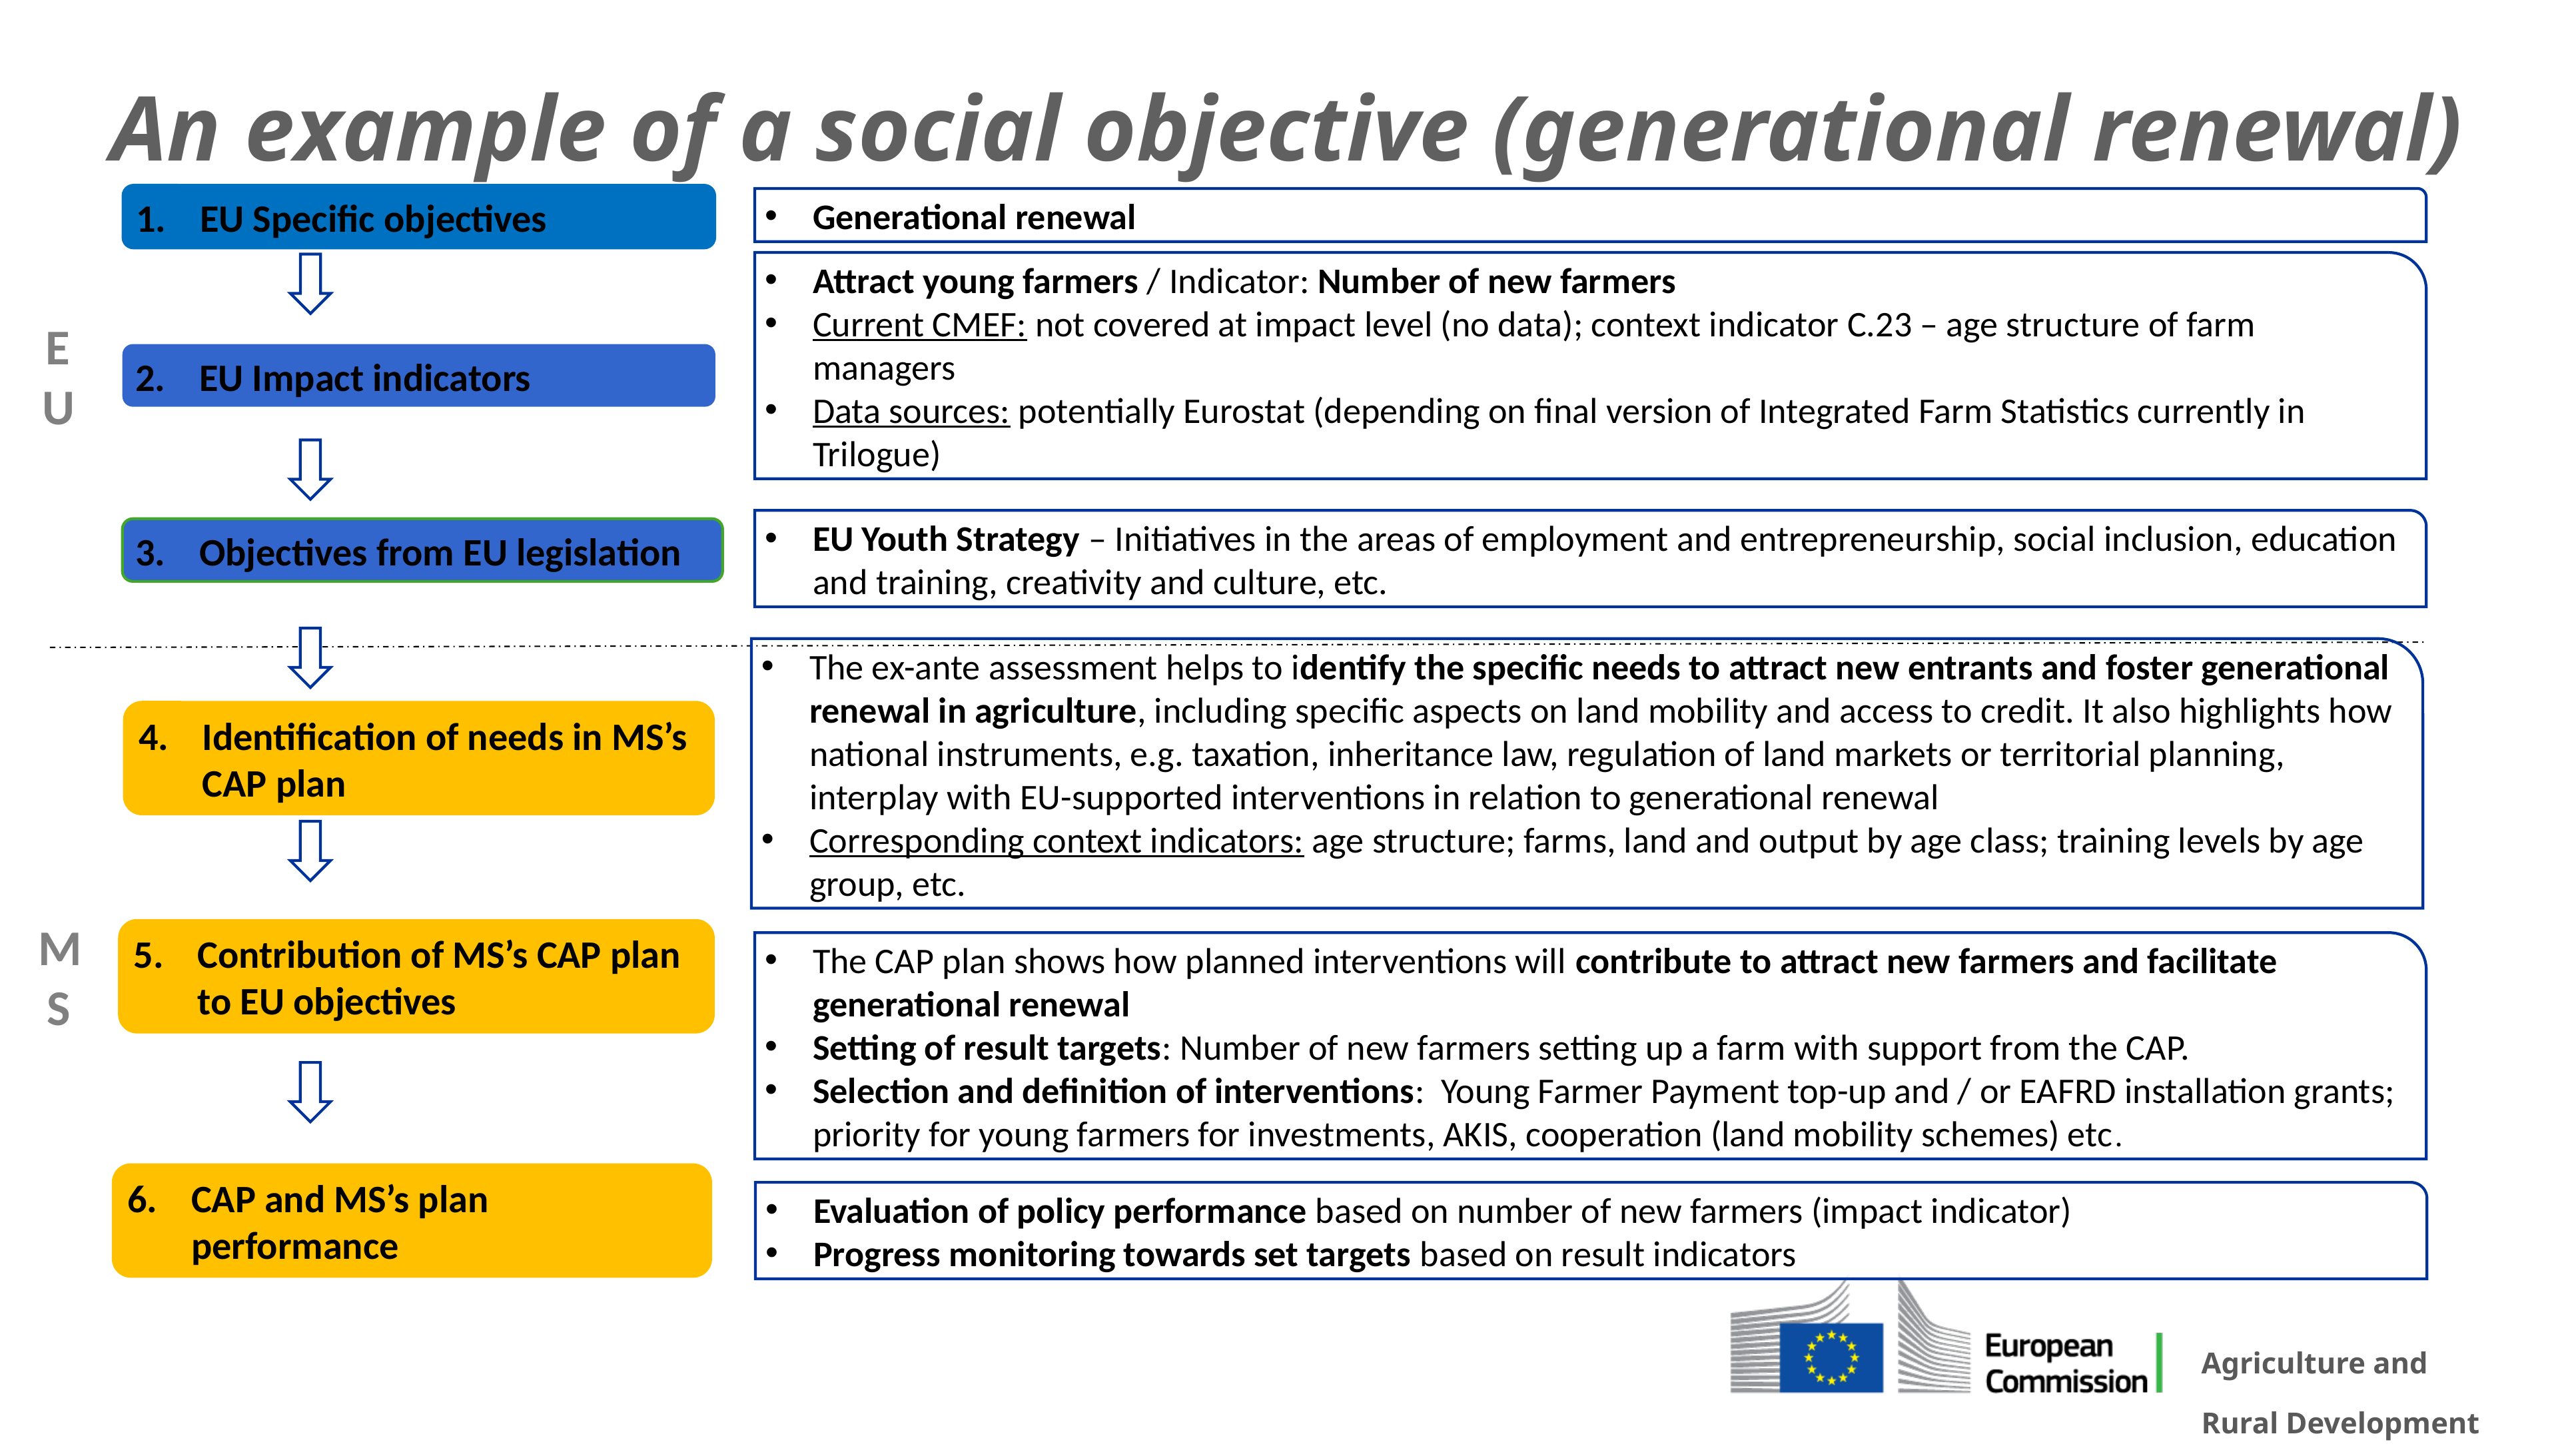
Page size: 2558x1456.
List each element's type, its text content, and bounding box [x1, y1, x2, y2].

text_box EU Impact indicators [122, 344, 715, 407]
text_box [290, 821, 331, 881]
text_box MS [12, 903, 105, 1049]
text_box Evaluation of policy performance based on number of new farmers (impact indicator) Progress monitoring towards set targets based on result indicators [755, 1182, 2427, 1279]
text_box [290, 1062, 331, 1122]
text_box The ex-ante assessment helps to identify the specific needs to attract new entrants and foster generational renewal in agriculture, including specific aspects on land mobility and access to credit. It also highlights how national instruments, e.g. taxation, inheritance law, regulation of land markets or territorial planning, interplay with EU-supported interventions in relation to generational renewal Corresponding context indicators: age structure; farms, land and output by age class; training levels by age group, etc. [751, 655, 2423, 909]
picture [1682, 1279, 2213, 1452]
text_box EU Specific objectives [123, 198, 715, 248]
text_box CAP and MS’s plan performance [111, 1163, 712, 1278]
text_box Generational renewal [755, 198, 2427, 242]
text_box EU [12, 302, 105, 448]
text_box EU Youth Strategy – Initiatives in the areas of employment and entrepreneurship, social inclusion, education and training, creativity and culture, etc. [755, 510, 2427, 607]
text_box An example of a social objective (generational renewal) [63, 65, 2511, 198]
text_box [49, 641, 2427, 648]
text_box Objectives from EU legislation [122, 518, 723, 581]
text_box Contribution of MS’s CAP plan to EU objectives [118, 918, 715, 1034]
text_box The CAP plan shows how planned interventions will contribute to attract new farmers and facilitate generational renewal Setting of result targets: Number of new farmers setting up a farm with support from the CAP. Selection and definition of interventions: Young Farmer Payment top-up and / or EAFRD installation grants; priority for young farmers for investments, AKIS, cooperation (land mobility schemes) etc. [755, 932, 2427, 1159]
text_box Attract young farmers / Indicator: Number of new farmers Current CMEF: not covered at impact level (no data); context indicator C.23 – age structure of farm managers Data sources: potentially Eurostat (depending on final version of Integrated Farm Statistics currently in Trilogue) [755, 252, 2427, 479]
text_box [300, 627, 321, 639]
text_box [290, 440, 331, 500]
text_box [290, 655, 331, 688]
text_box Identification of needs in MS’s CAP plan [123, 701, 715, 816]
text_box [290, 254, 331, 314]
